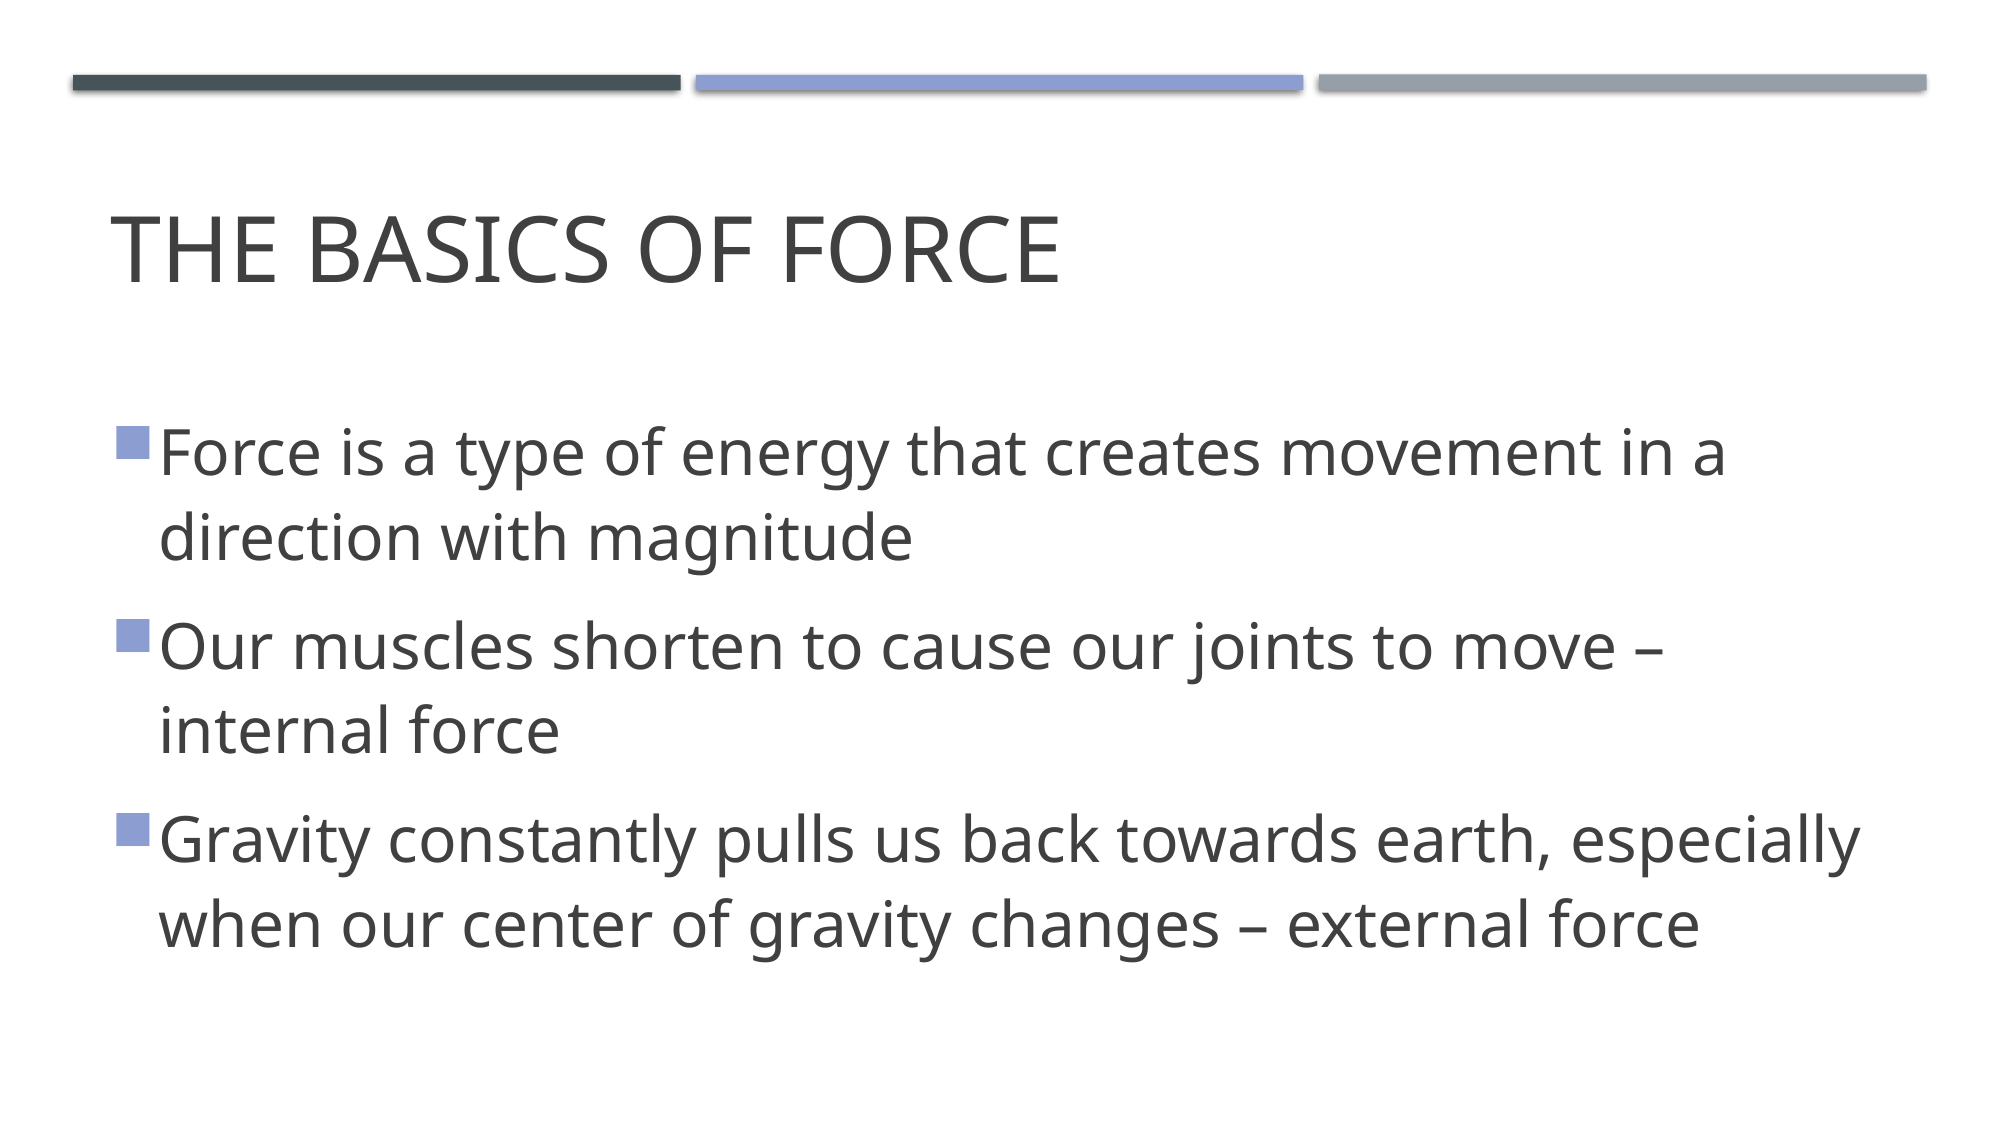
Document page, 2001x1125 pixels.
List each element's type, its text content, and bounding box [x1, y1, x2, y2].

title The basics of Force [95, 115, 1905, 311]
list Force is a type of energy that creates movement in a direction with magnitude Our muscles shorten to cause our joints to move – internal force Gravity constantly pulls us back towards earth, especially when our center of gravity changes – external force [95, 383, 1905, 981]
